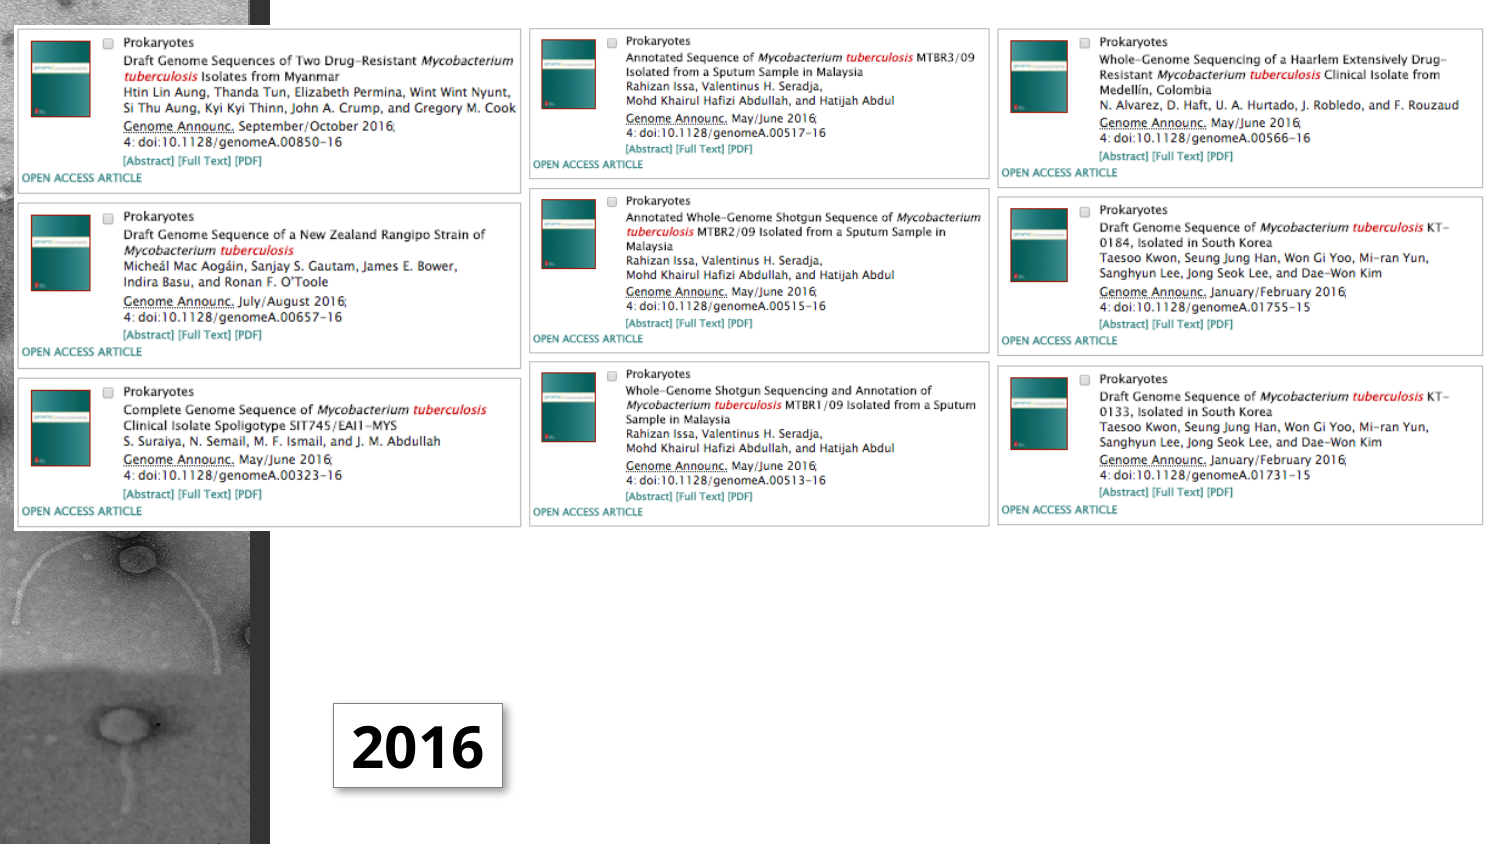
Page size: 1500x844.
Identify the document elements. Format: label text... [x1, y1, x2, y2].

picture [0, 0, 1500, 844]
text_box 2016 [333, 703, 503, 788]
